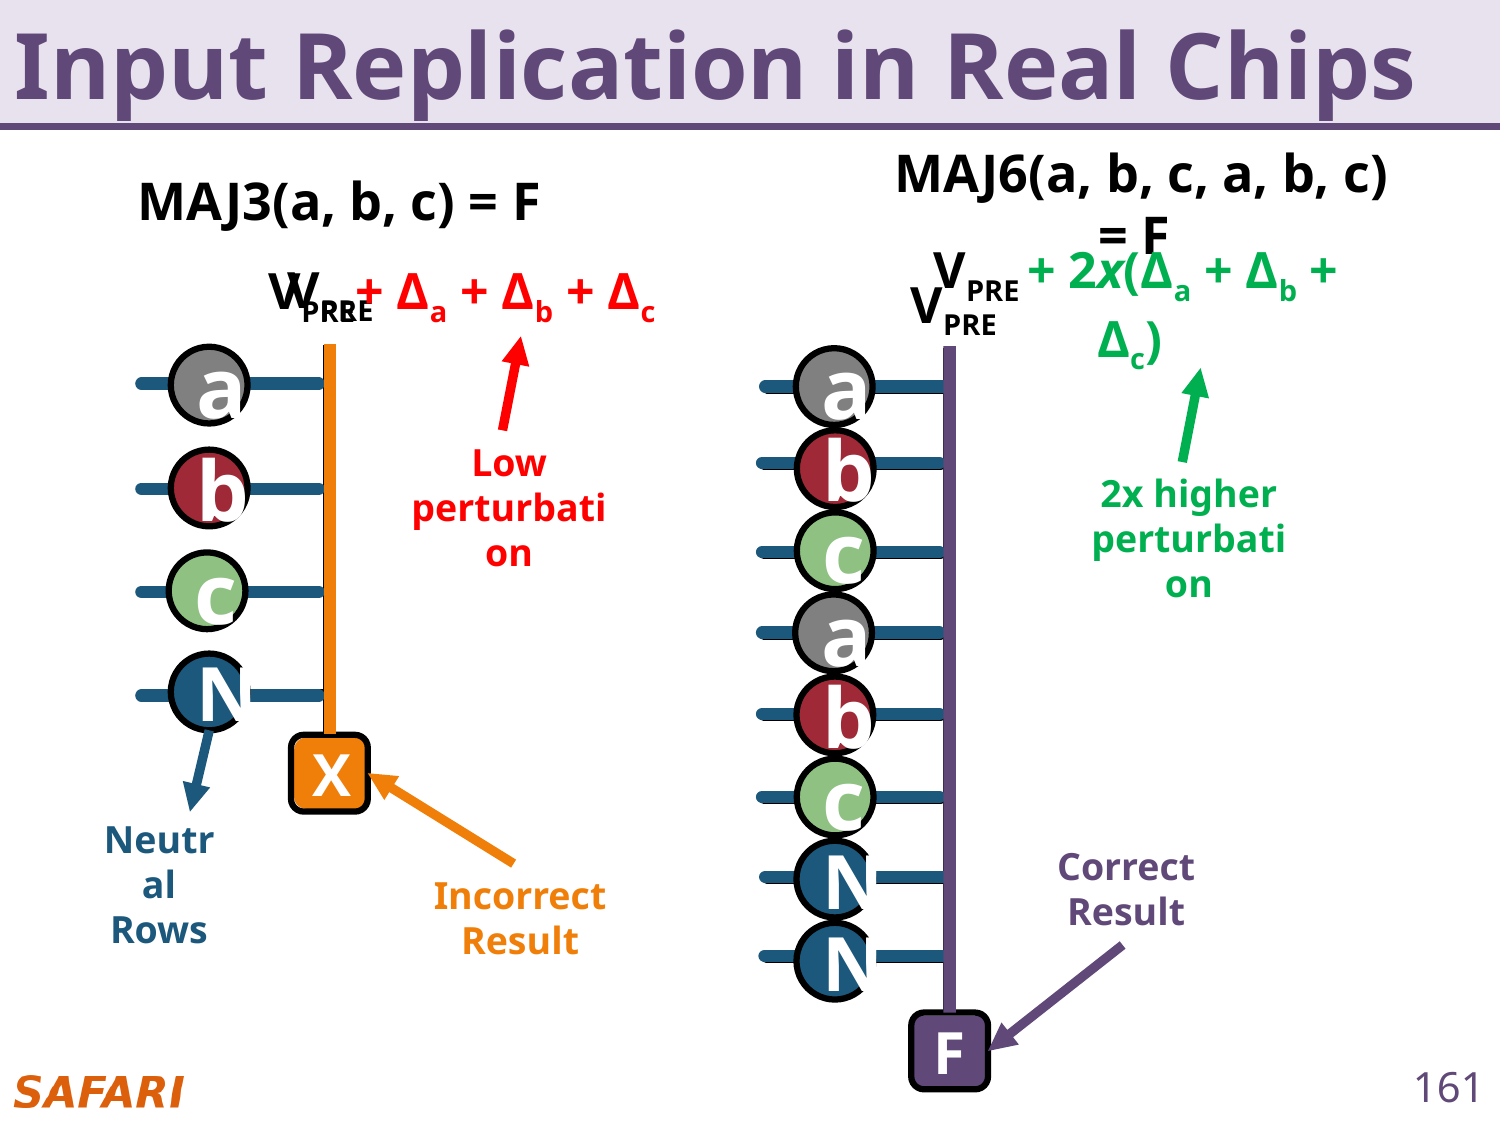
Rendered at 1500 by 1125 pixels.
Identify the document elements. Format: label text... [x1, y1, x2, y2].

text_box Neutral Rows [78, 808, 241, 959]
title Input Replication in Real Chips [0, 0, 1500, 127]
text_box N [170, 696, 249, 732]
text_box a [169, 345, 249, 383]
picture [12, 1066, 190, 1118]
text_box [1182, 368, 1201, 463]
text_box [289, 733, 369, 813]
text_box MAJ3(a, b, c) = F [30, 150, 632, 250]
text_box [189, 730, 210, 812]
text_box VPRE + 2x(Δa + Δb + Δc) [845, 257, 1397, 357]
text_box 2x higher perturbation [1068, 462, 1310, 613]
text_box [367, 773, 514, 864]
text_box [141, 383, 319, 696]
text_box a [794, 347, 874, 386]
text_box MAJ6(a, b, c, a, b, c) = F [825, 153, 1428, 253]
text_box Incorrect Result [399, 864, 641, 970]
text_box Low perturbation [388, 431, 630, 581]
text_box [762, 386, 943, 956]
text_box [910, 1011, 990, 1091]
text_box VPRE+ Δa + Δb + Δc [212, 244, 695, 344]
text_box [988, 944, 1123, 1051]
text_box N [795, 959, 875, 1001]
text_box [502, 336, 521, 431]
text_box Correct Result [1005, 835, 1248, 941]
